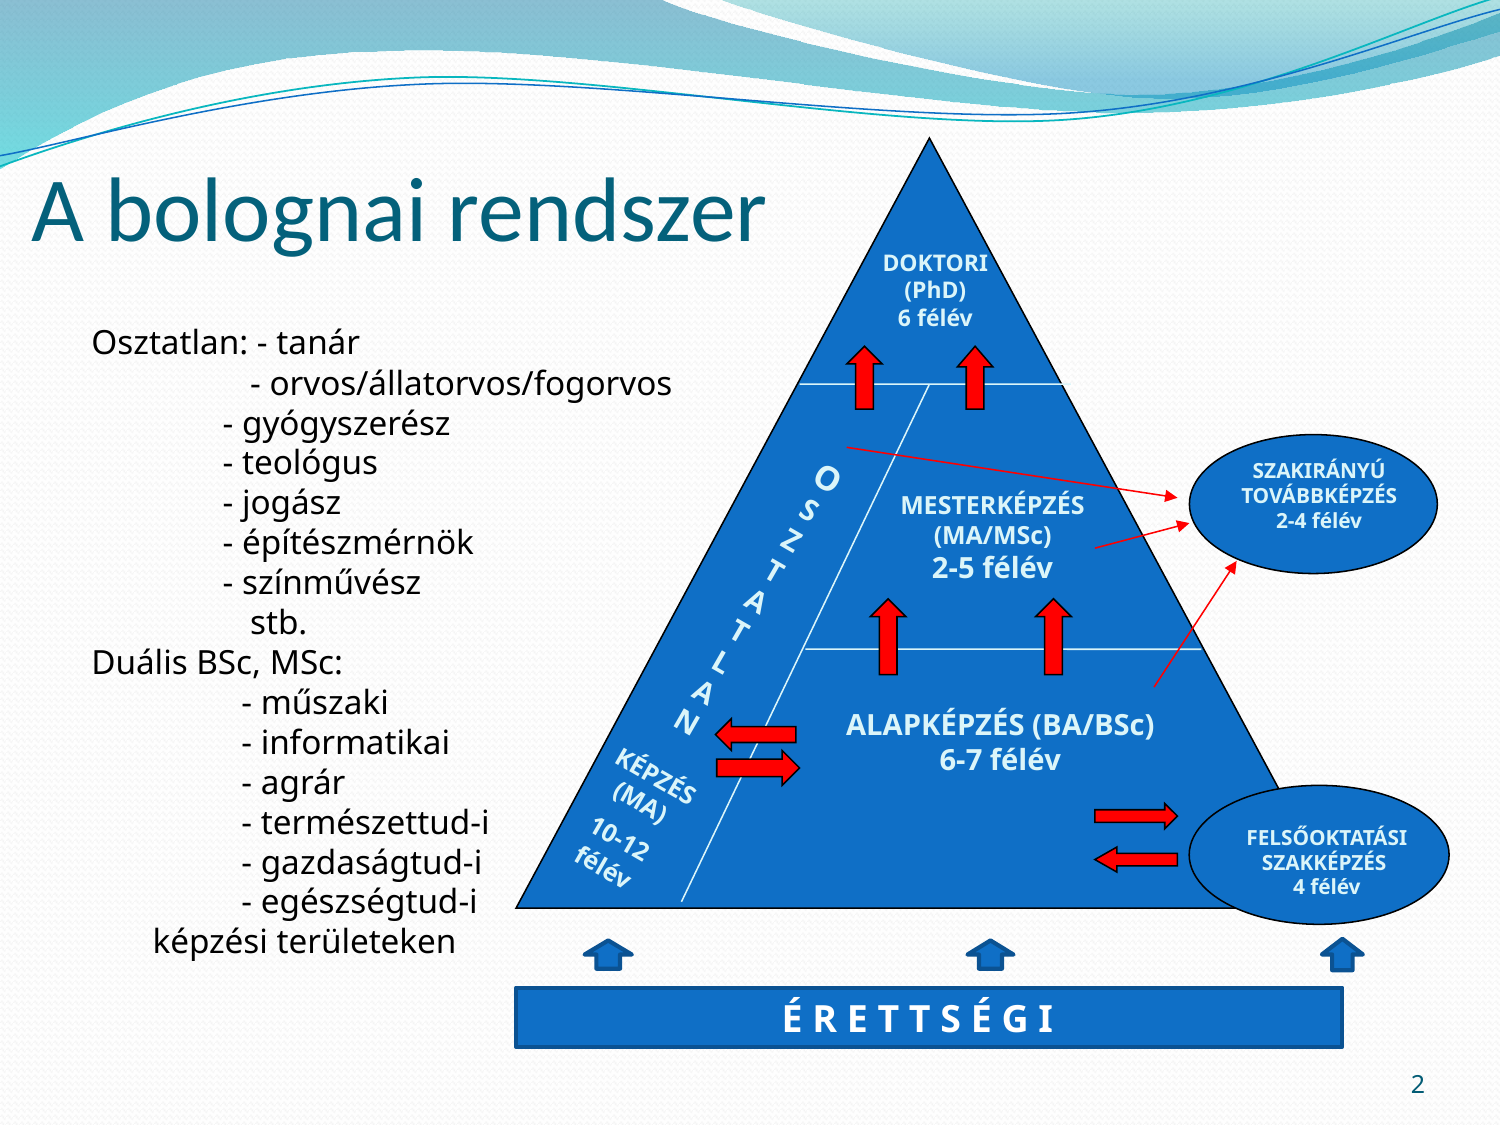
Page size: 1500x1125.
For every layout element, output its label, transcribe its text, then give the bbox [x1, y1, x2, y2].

text_box [1319, 937, 1365, 973]
text_box Osztatlan: - tanár - orvos/állatorvos/fogorvos - gyógyszerész - teológus - jogász - építészmérnök - színművész stb. Duális BSc, MSc: - műszaki - informatikai - agrár - természettud-i - gazdaságtud-i - egészségtud-i képzési területeken [76, 314, 767, 1008]
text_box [515, 137, 1450, 925]
text_box É R E T T S É G I [766, 987, 1104, 1048]
slide_number 2 [1299, 1042, 1425, 1103]
text_box [514, 986, 1344, 1049]
text_box [965, 938, 1016, 971]
title A bolognai rendszer [31, 101, 815, 260]
